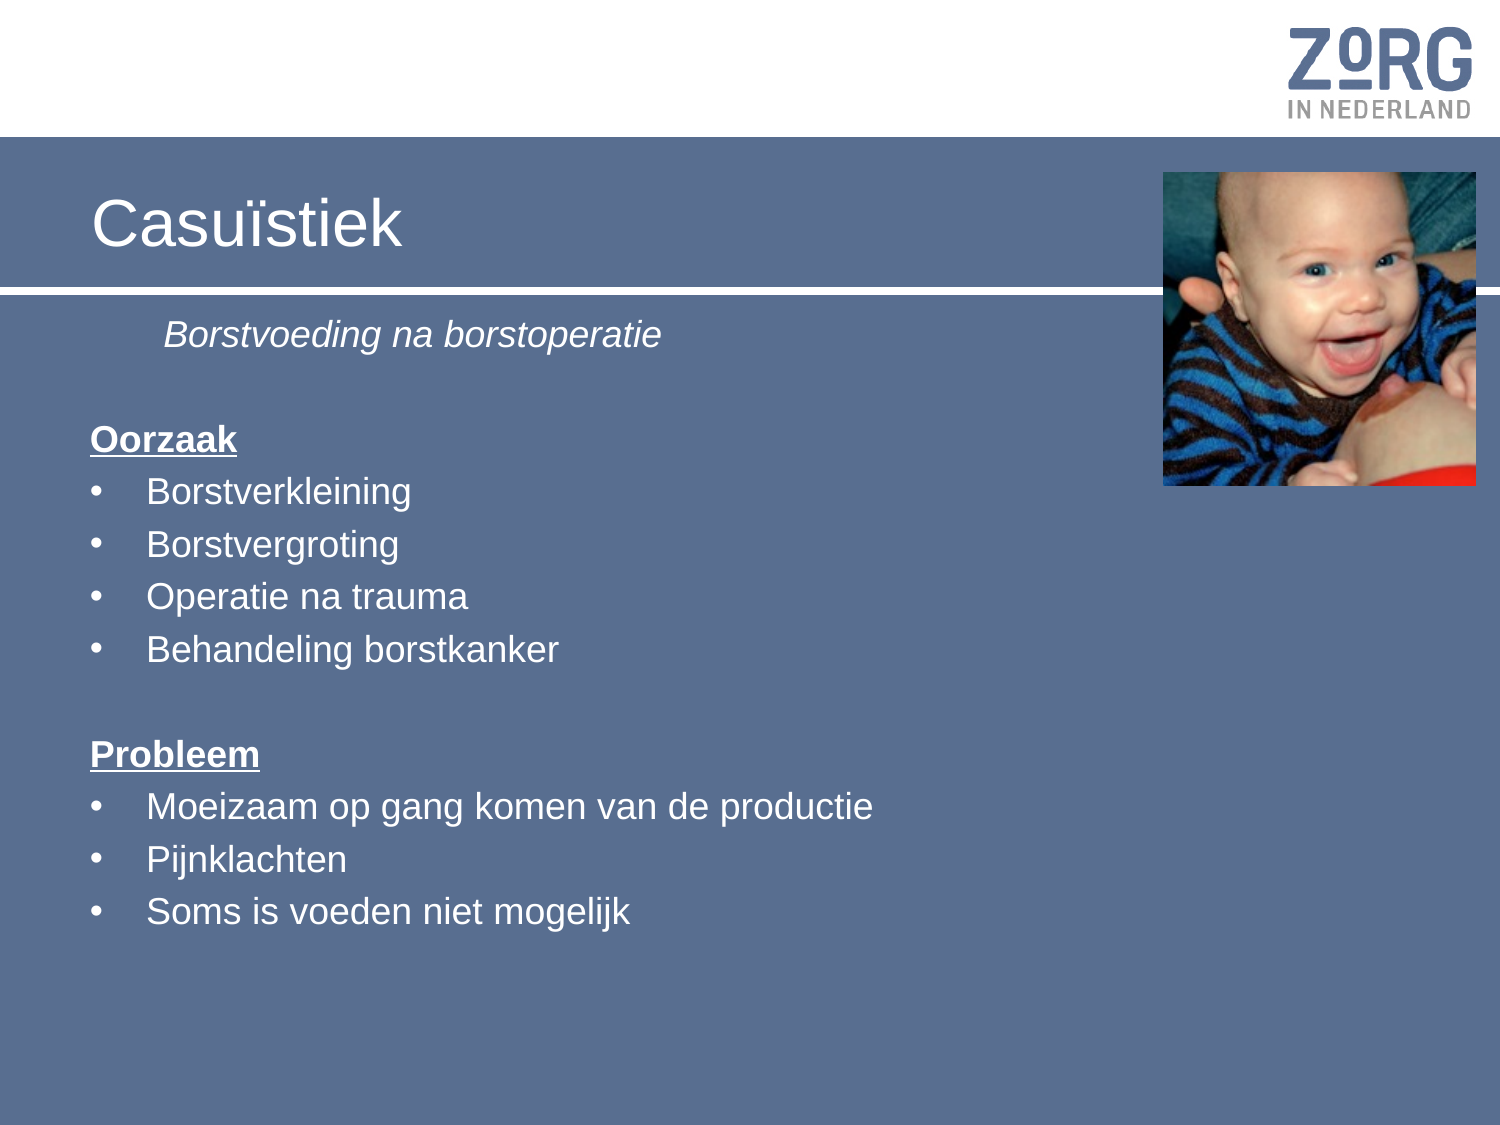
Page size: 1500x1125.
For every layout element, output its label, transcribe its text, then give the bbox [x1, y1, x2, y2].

list Borstvoeding na borstoperatie Oorzaak Borstverkleining Borstvergroting Operatie na trauma Behandeling borstkanker Probleem Moeizaam op gang komen van de productie Pijnklachten Soms is voeden niet mogelijk [75, 302, 1425, 1005]
picture [1286, 26, 1475, 126]
picture [1163, 172, 1477, 486]
title Casuïstiek [76, 172, 1162, 280]
